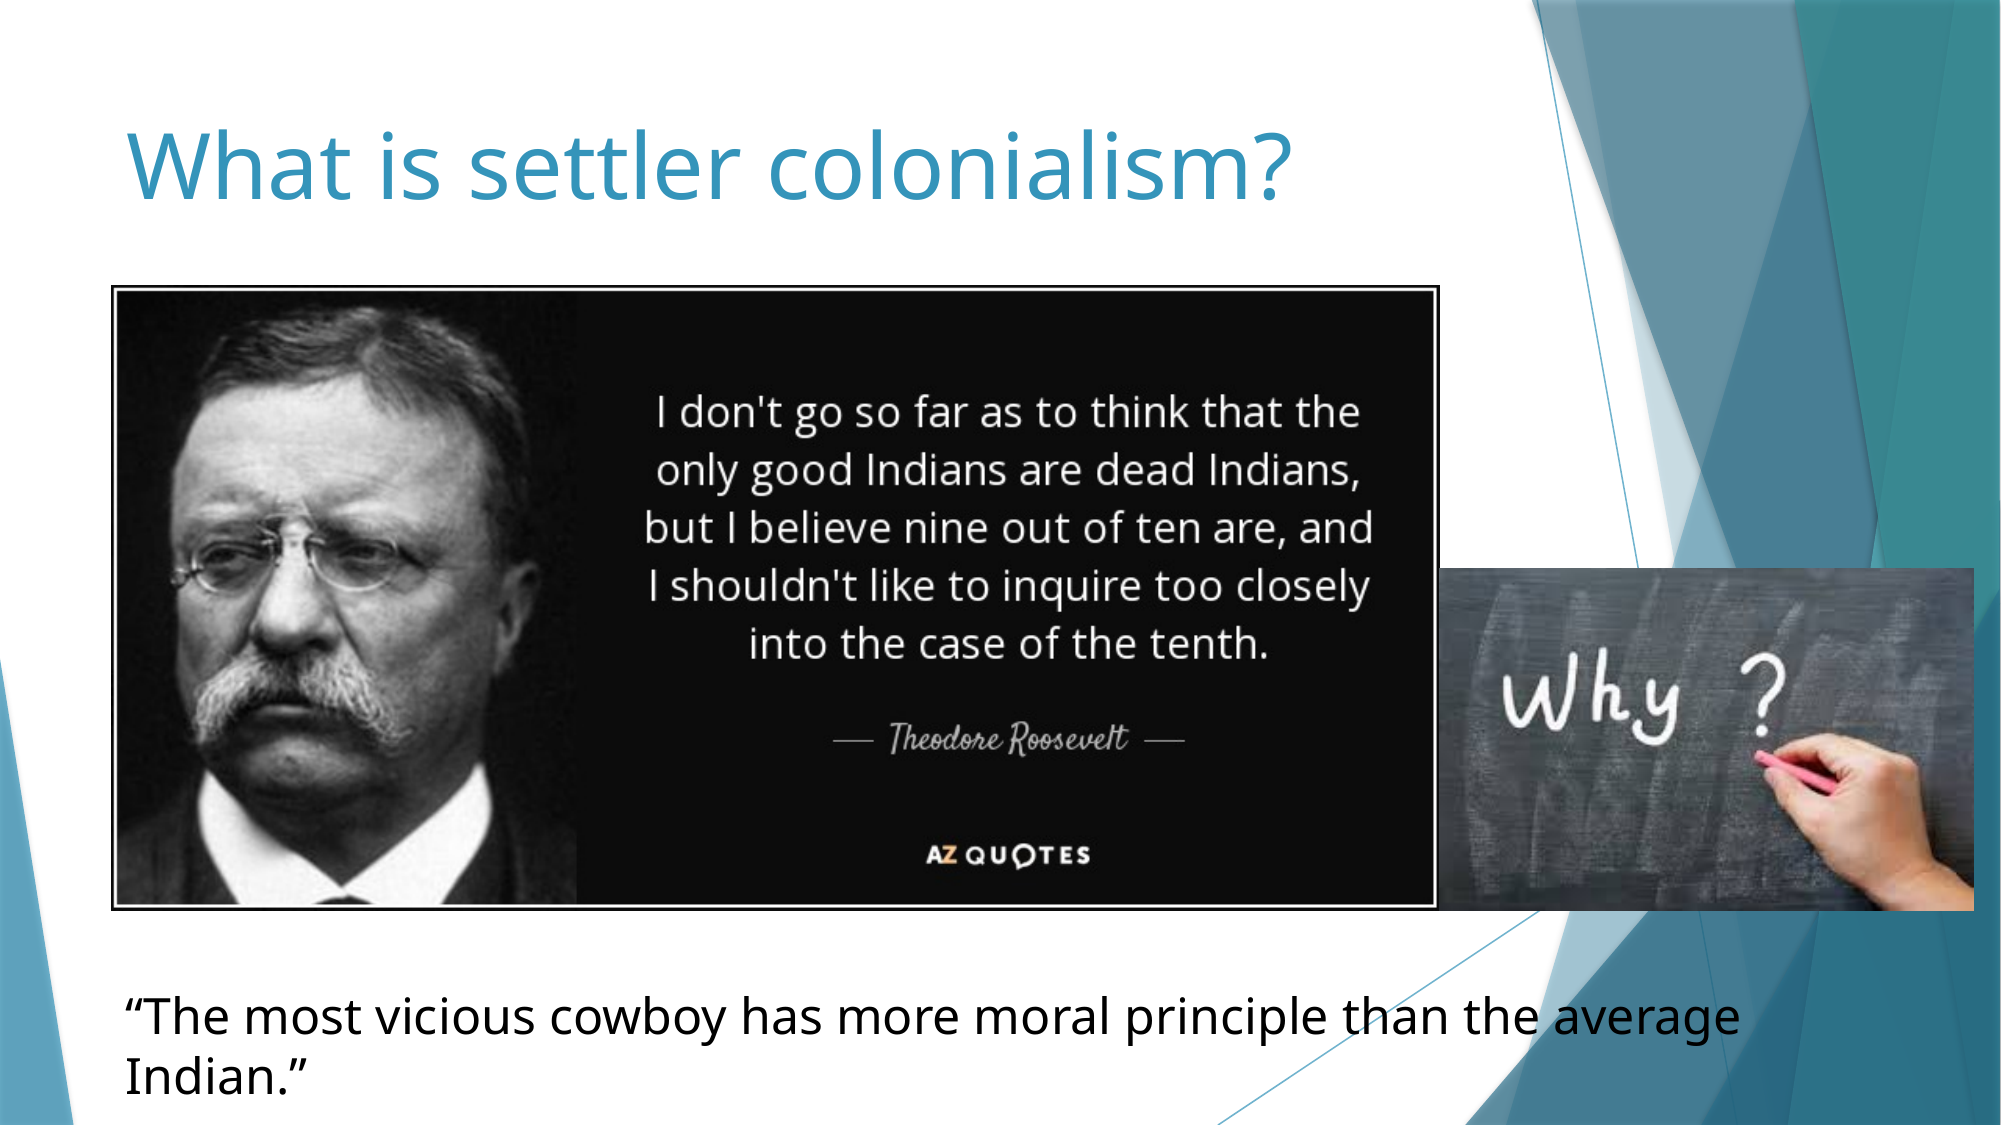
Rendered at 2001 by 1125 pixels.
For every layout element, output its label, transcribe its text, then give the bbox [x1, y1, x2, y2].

picture [110, 285, 1975, 912]
title What is settler colonialism? [111, 99, 1522, 317]
text_box “The most vicious cowboy has more moral principle than the average Indian.” [111, 976, 1902, 1112]
